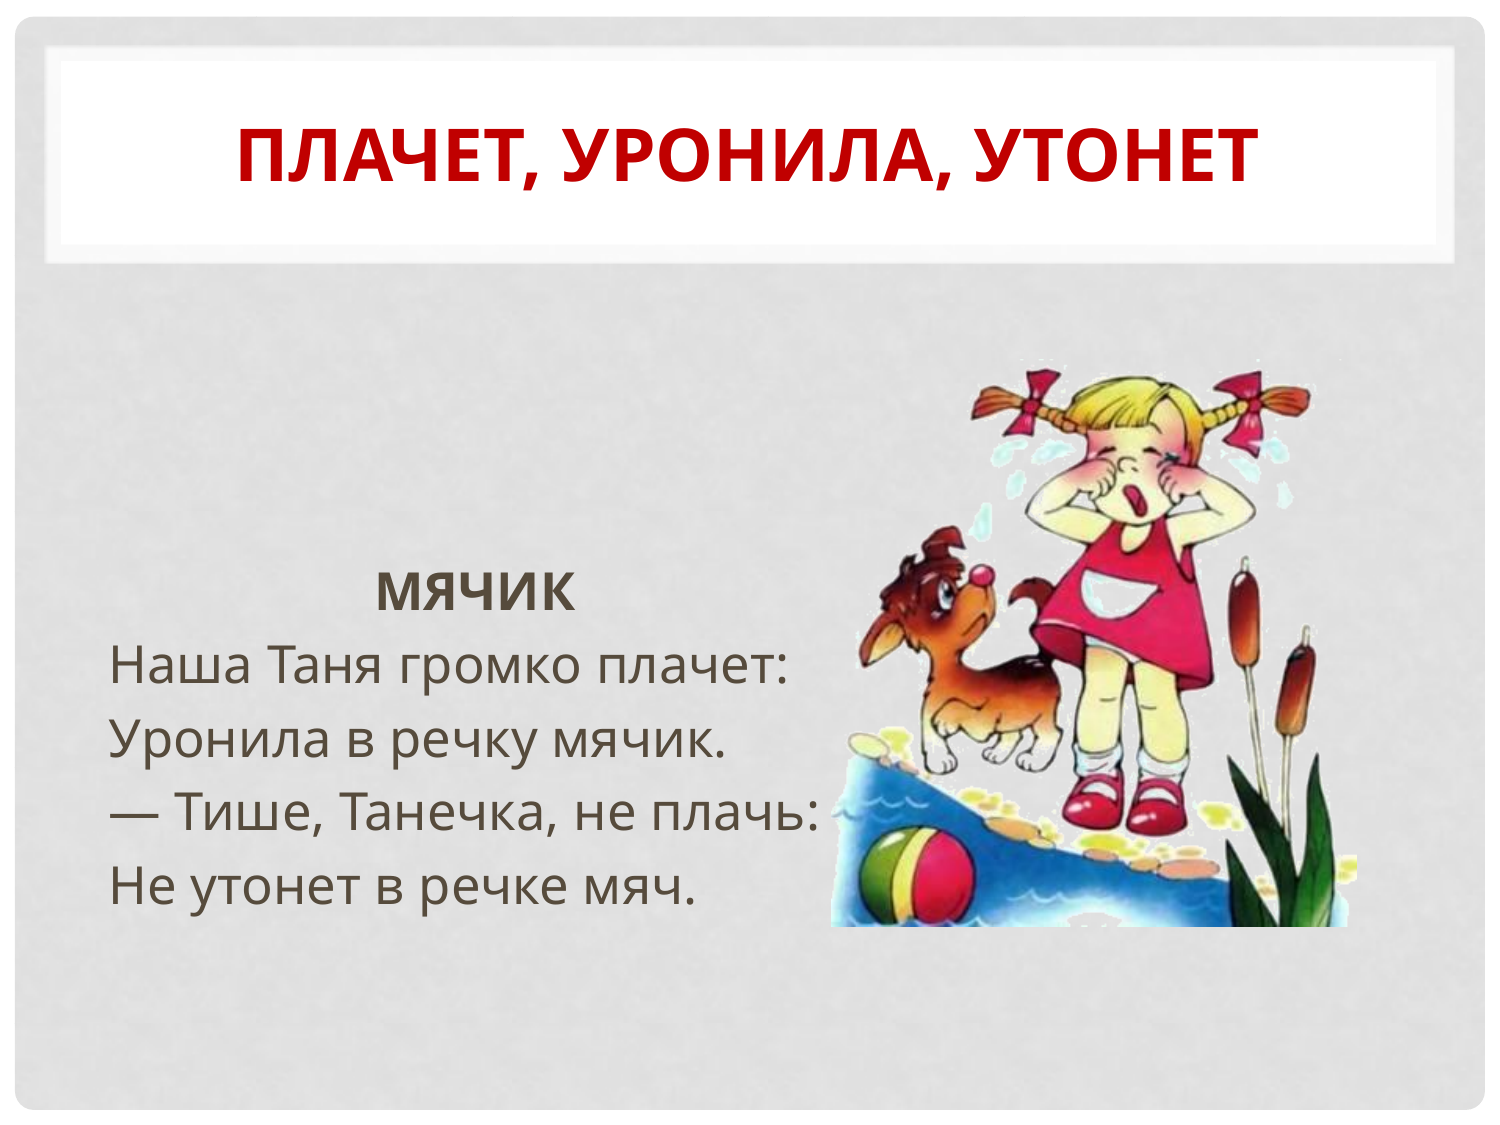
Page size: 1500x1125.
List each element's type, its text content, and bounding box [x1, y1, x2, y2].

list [830, 359, 1357, 928]
title ПЛАЧЕТ, УРОНИЛА, УТОНЕТ [69, 66, 1425, 238]
list МЯЧИК Наша Таня громко плачет: Уронила в речку мячик. — Тише, Танечка, не плачь: Не утонет в речке мяч. [75, 550, 857, 1005]
